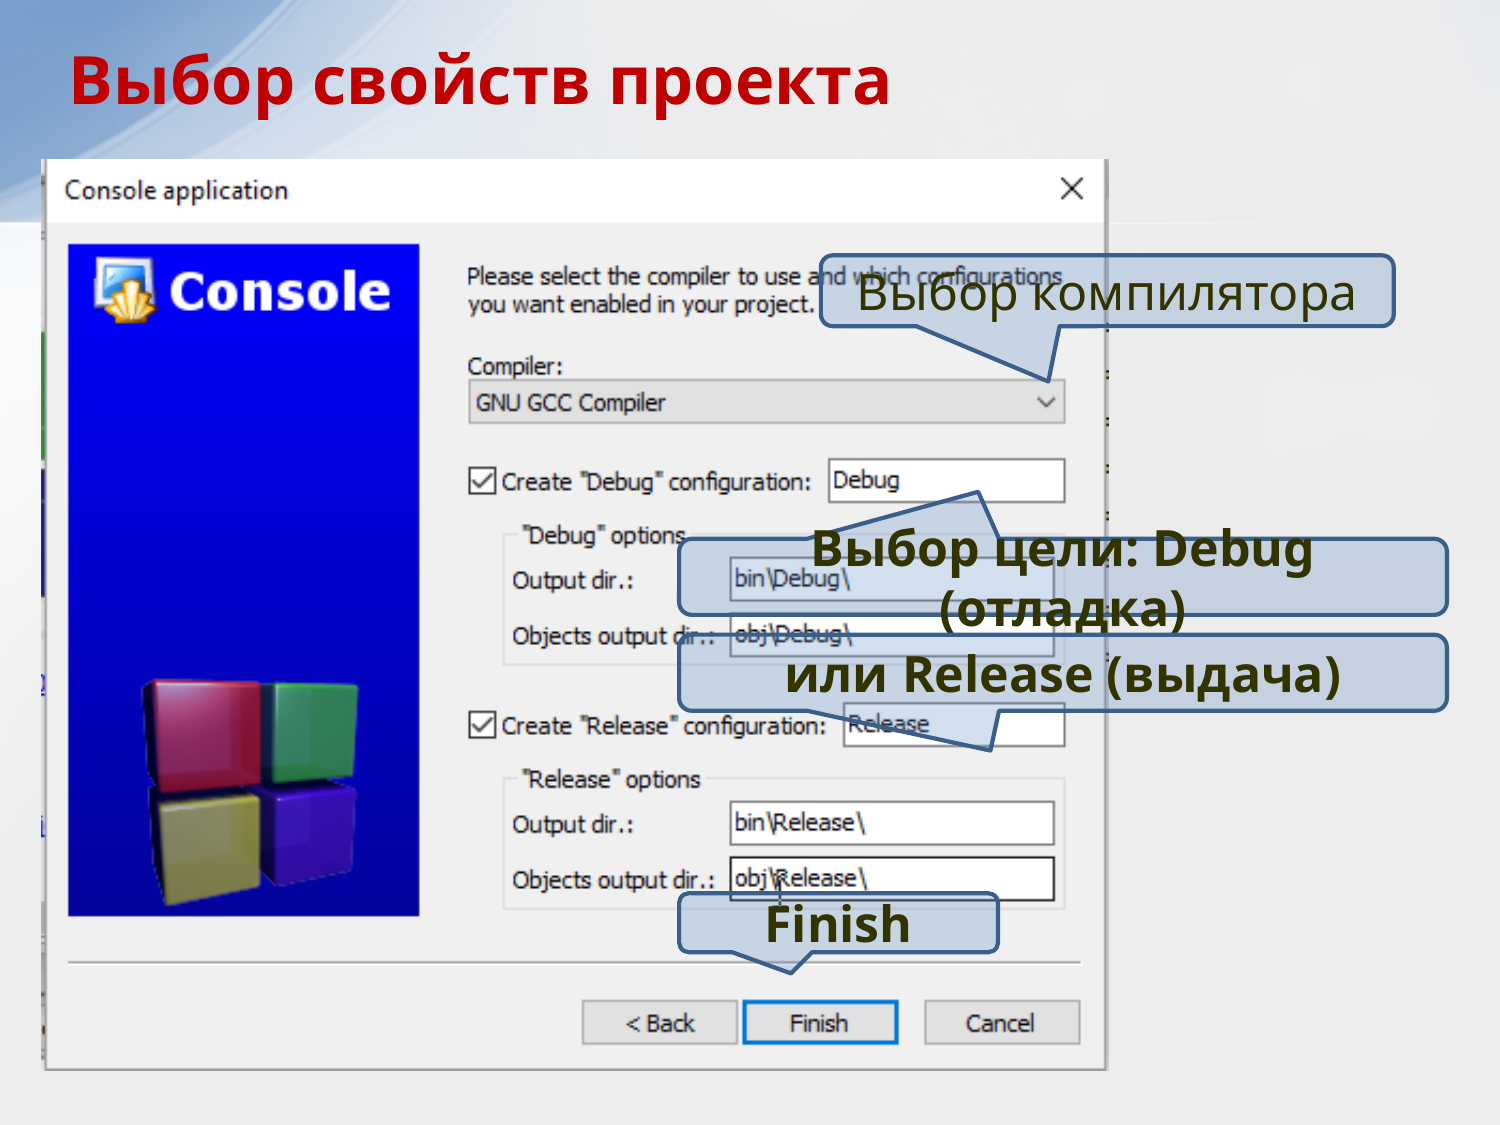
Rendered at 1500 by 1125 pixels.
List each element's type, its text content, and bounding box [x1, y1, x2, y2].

picture [0, 0, 1500, 1125]
text_box Выбор свойств проекта [54, 30, 1446, 126]
text_box Выбор цели: Debug (отладка) [1115, 536, 1450, 617]
text_box Выбор компилятора [1115, 253, 1396, 329]
text_box или Release (выдача) [1115, 632, 1450, 713]
